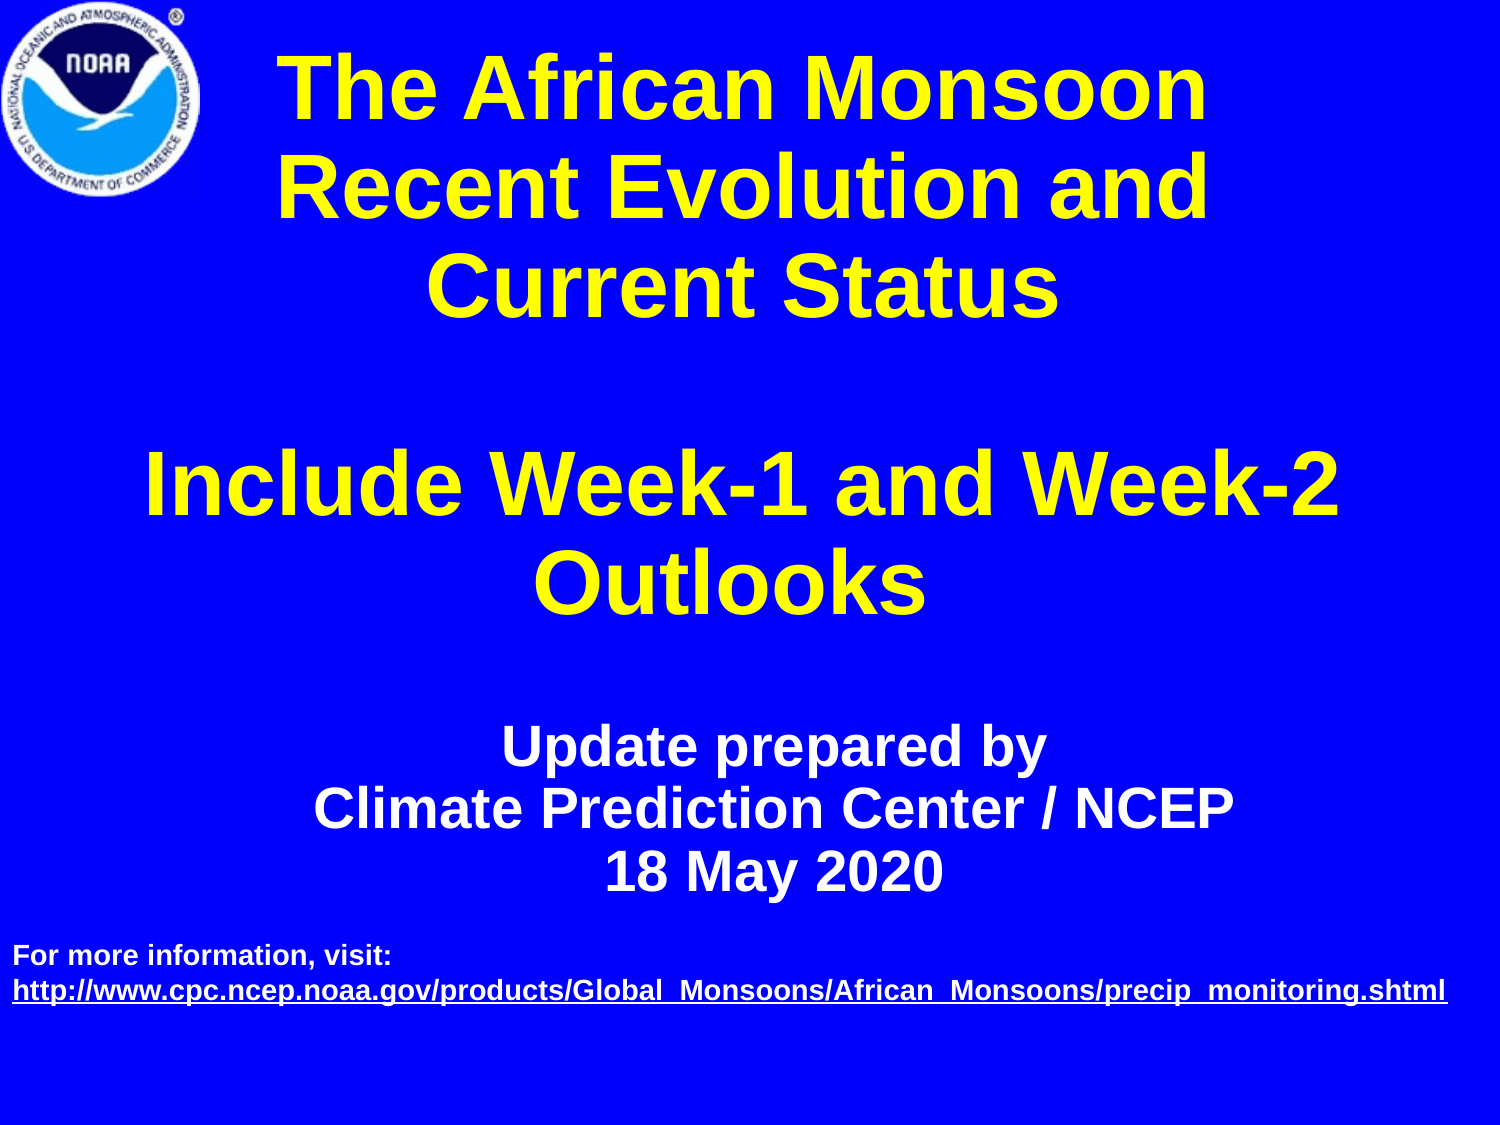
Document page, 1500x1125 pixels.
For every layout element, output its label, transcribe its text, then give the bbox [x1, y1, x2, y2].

text_box For more information, visit: http://www.cpc.ncep.noaa.gov/products/Global_Monsoons/African_Monsoons/precip_monitoring.shtml [0, 929, 1471, 1014]
title The African Monsoon Recent Evolution and Current Status Include Week-1 and Week-2 Outlooks [112, 37, 1376, 638]
picture [0, 0, 200, 200]
text_box Update prepared by Climate Prediction Center / NCEP 18 May 2020 [275, 708, 1275, 912]
